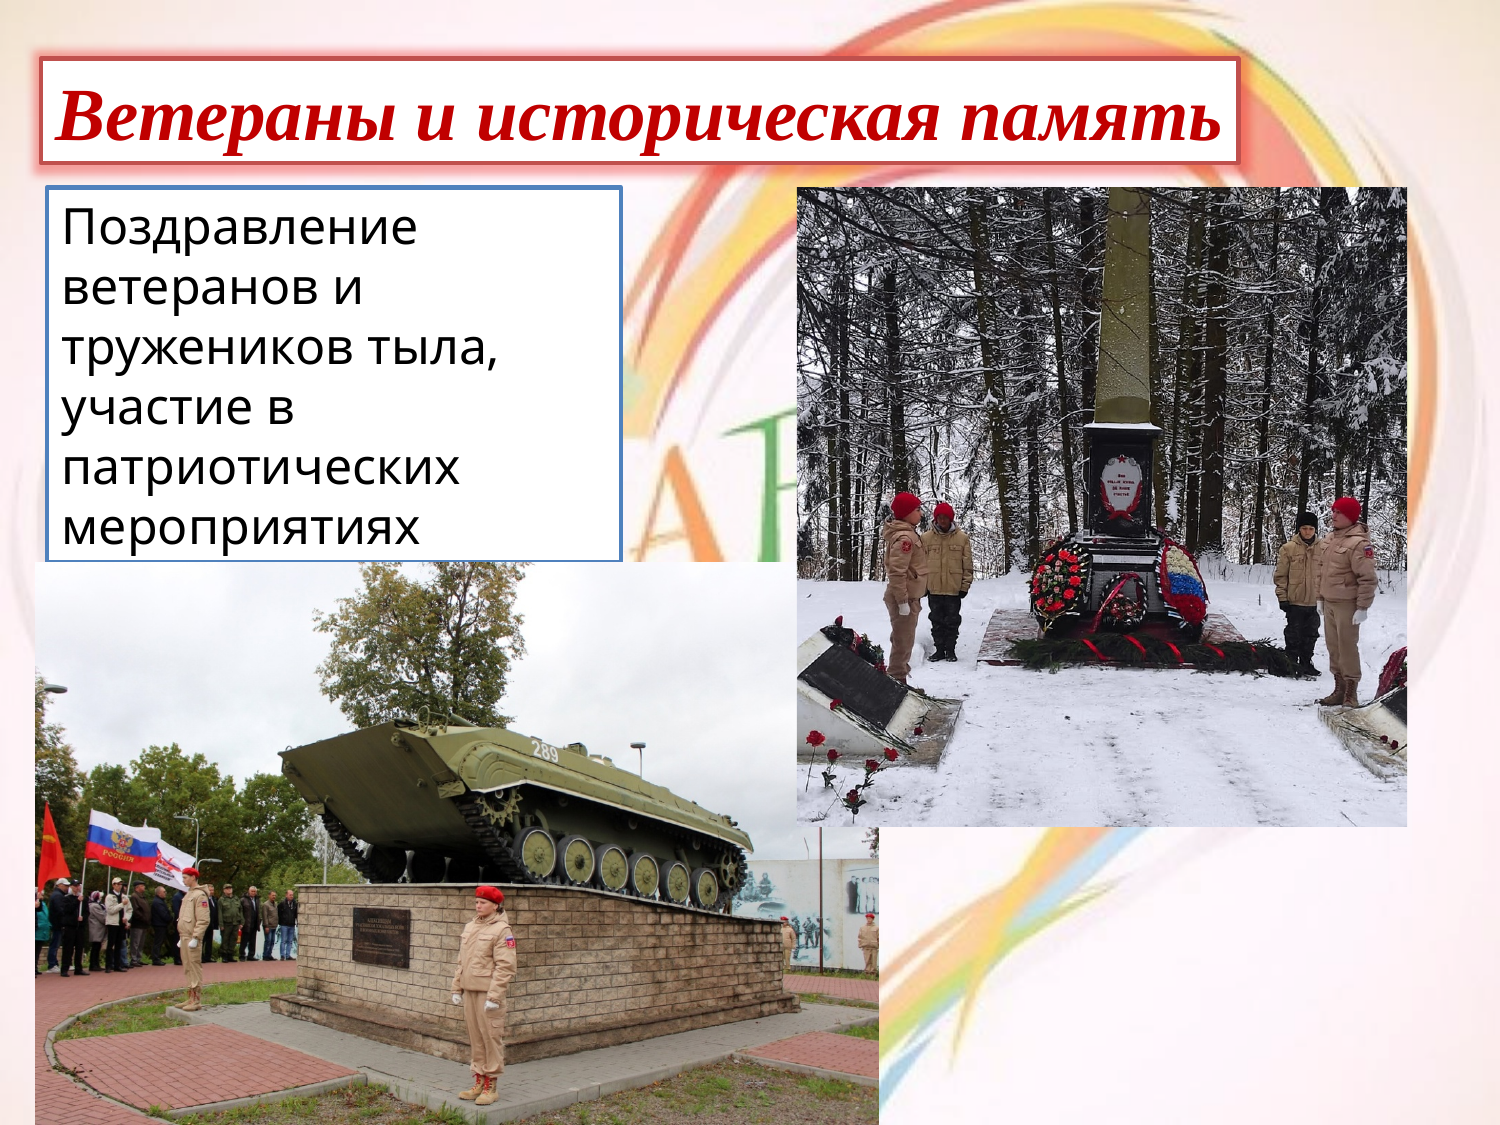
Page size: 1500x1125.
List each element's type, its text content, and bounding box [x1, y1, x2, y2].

picture [34, 187, 1408, 1125]
text_box Поздравление ветеранов и тружеников тыла, участие в патриотических мероприятиях [45, 185, 623, 561]
text_box Ветераны и историческая память [39, 56, 1241, 165]
